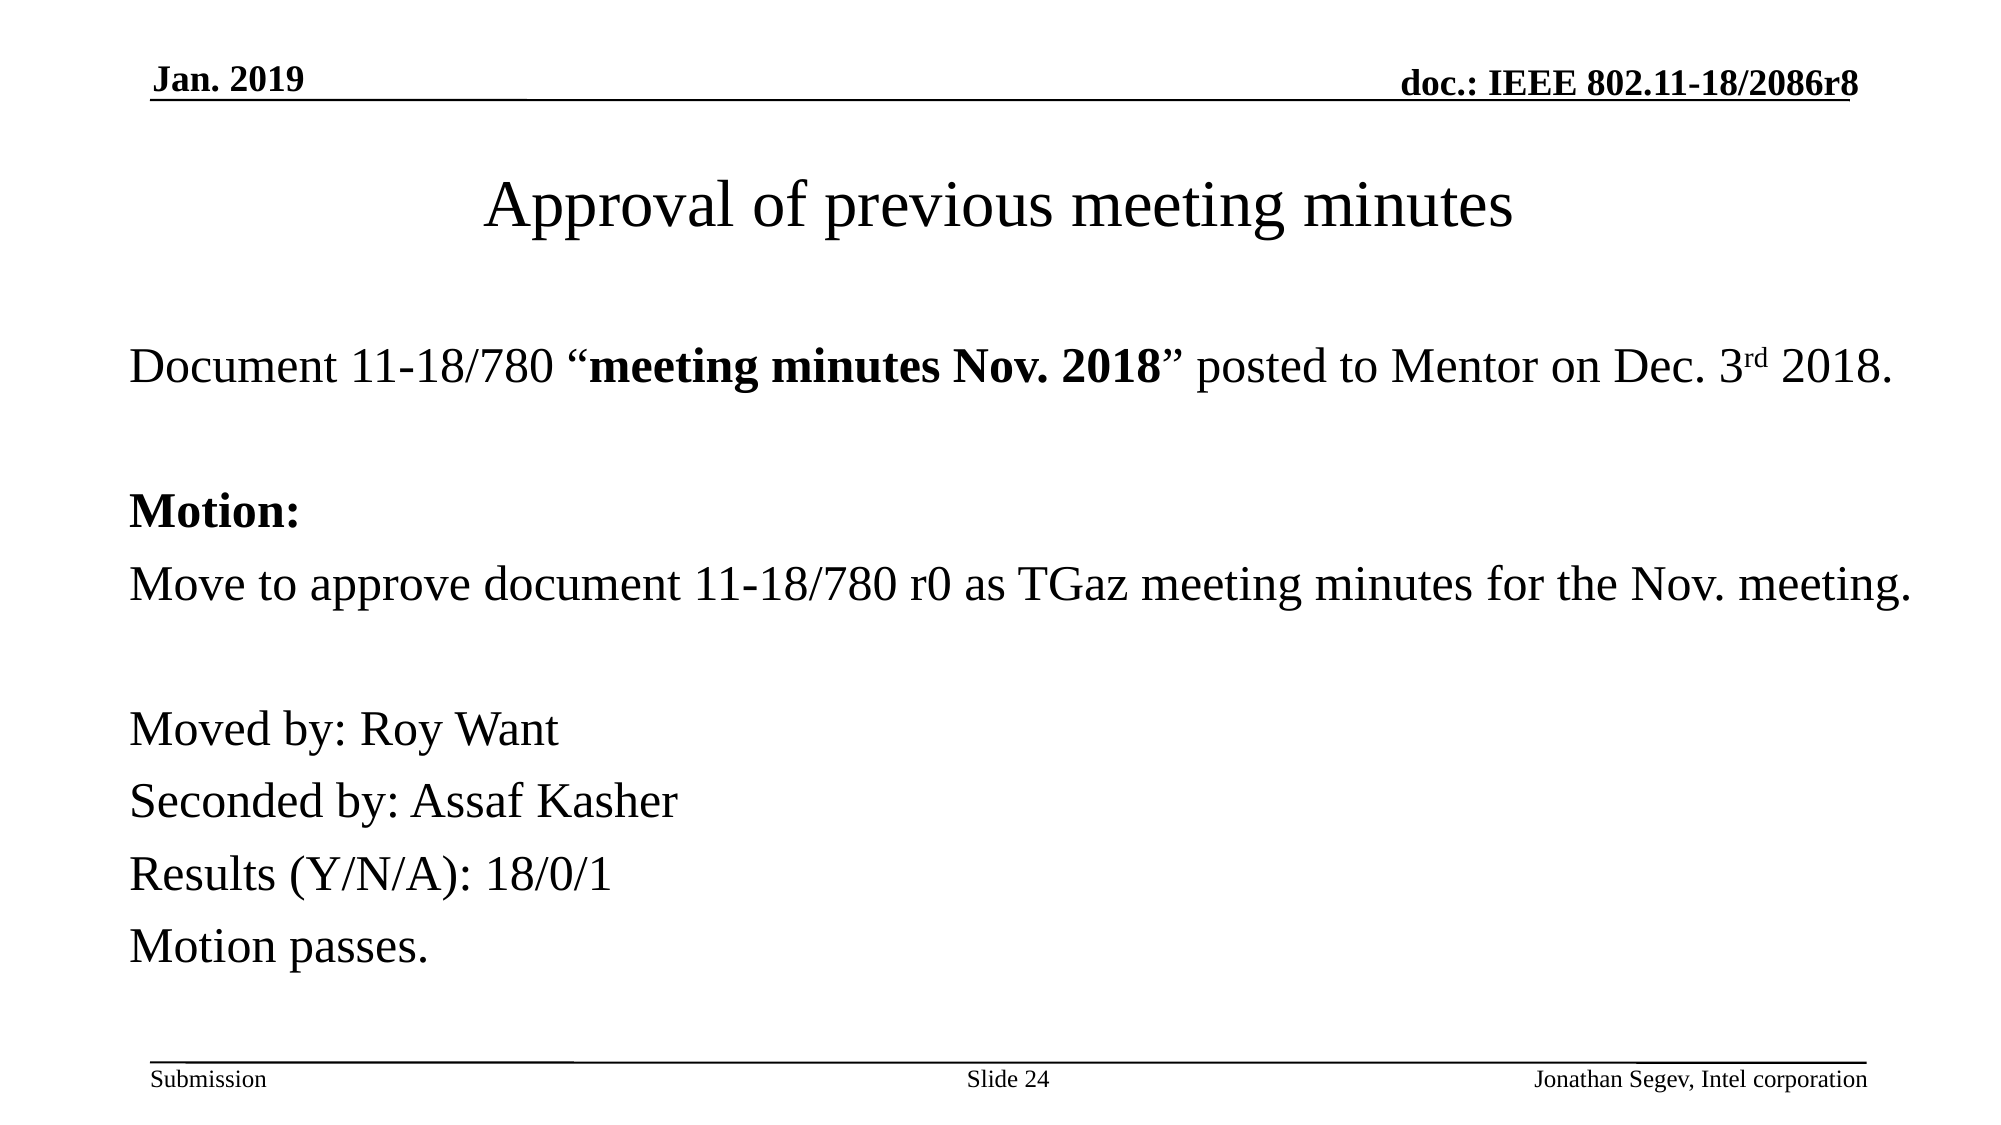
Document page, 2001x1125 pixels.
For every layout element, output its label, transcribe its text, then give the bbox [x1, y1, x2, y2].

list Document 11-18/780 “meeting minutes Nov. 2018” posted to Mentor on Dec. 3rd 2018. Motion: Move to approve document 11-18/780 r0 as TGaz meeting minutes for the Nov. meeting. Moved by: Roy Want Seconded by: Assaf Kasher Results (Y/N/A): 18/0/1 Motion passes. [113, 324, 1993, 1000]
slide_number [152, 54, 563, 100]
footer Jonathan Segev, Intel corporation [1171, 1061, 1869, 1093]
slide_number Slide 24 [950, 1061, 1067, 1123]
title Approval of previous meeting minutes [149, 112, 1850, 288]
